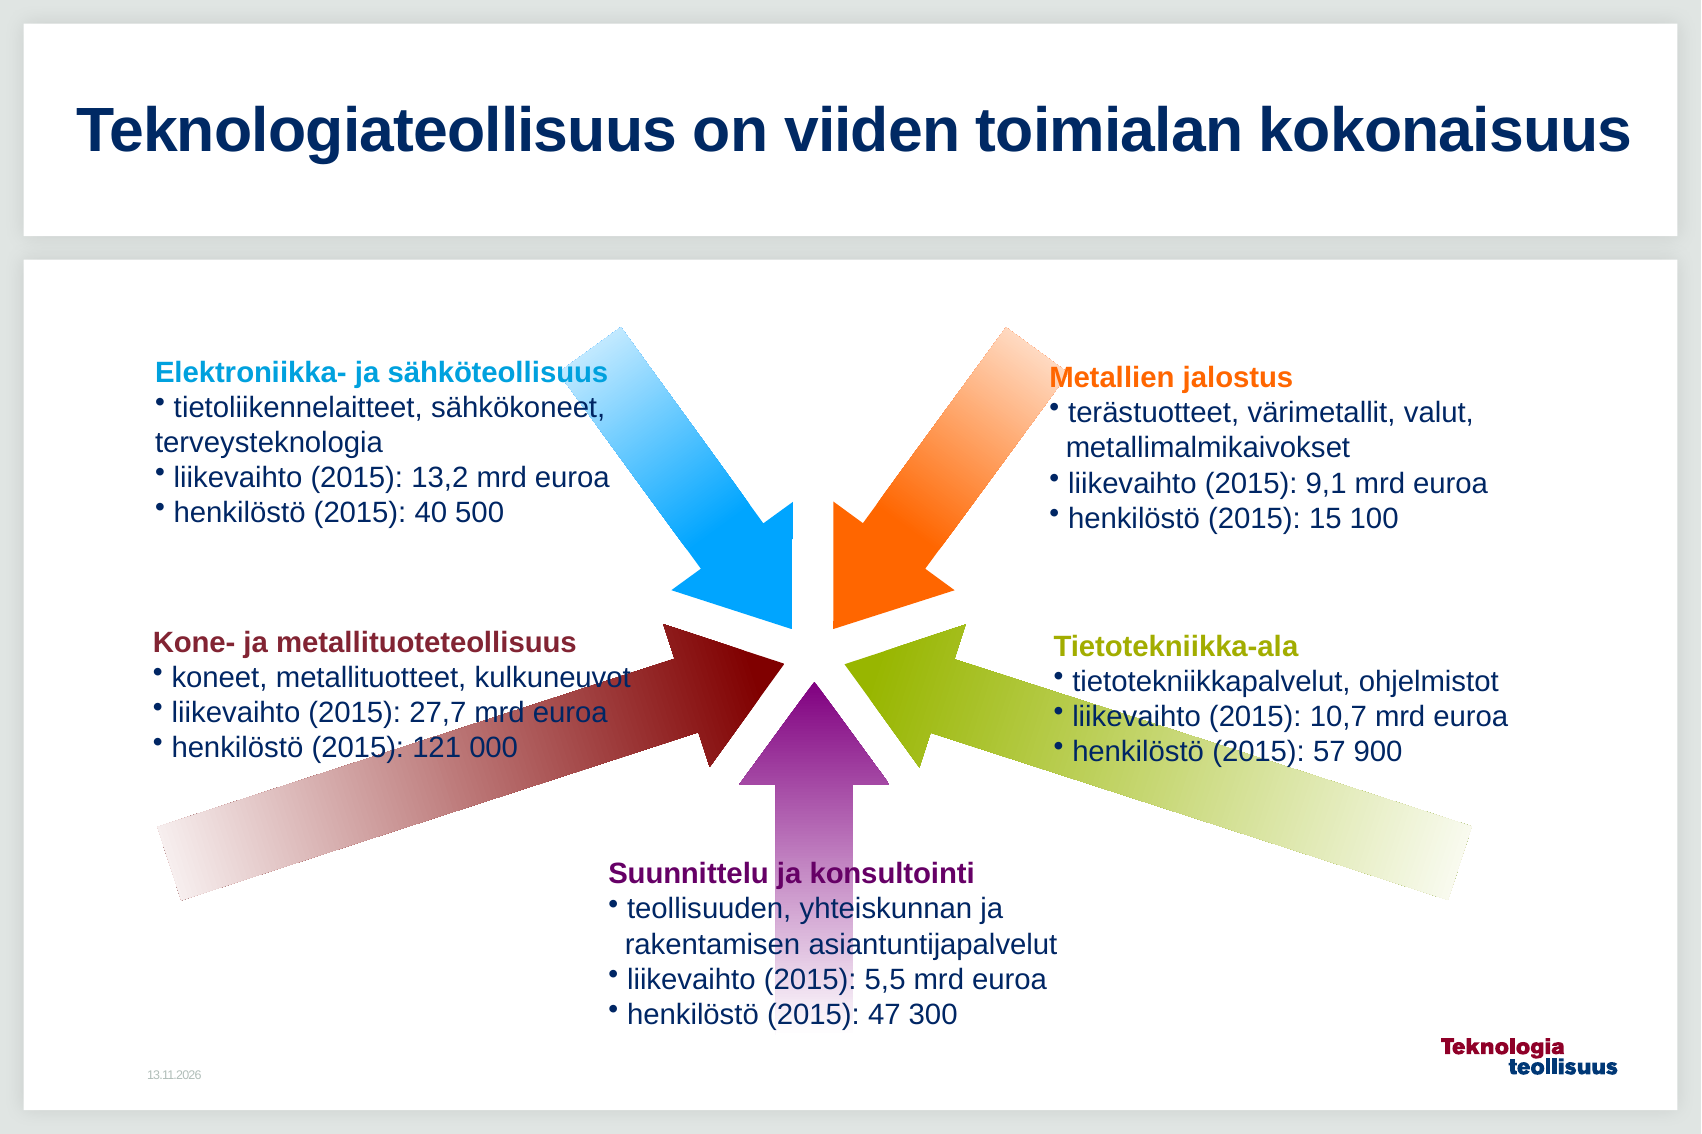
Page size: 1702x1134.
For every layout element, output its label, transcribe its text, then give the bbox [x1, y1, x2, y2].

text_box [157, 771, 580, 901]
text_box Kone- ja metallituoteteollisuus koneet, metallituotteet, kulkuneuvot liikevaihto (2015): 27,7 mrd euroa henkilöstö (2015): 121 000 [139, 616, 703, 771]
text_box [594, 327, 635, 346]
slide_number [141, 1063, 355, 1087]
text_box [703, 637, 785, 767]
text_box Suunnittelu ja konsultointi teollisuuden, yhteiskunnan ja rakentamisen asiantuntijapalvelut liikevaihto (2015): 5,5 mrd euroa henkilöstö (2015): 47 300 [595, 847, 1098, 1038]
text_box Metallien jalostus terästuotteet, värimetallit, valut, metallimalmikaivokset liikevaihto (2015): 9,1 mrd euroa henkilöstö (2015): 15 100 [1036, 351, 1549, 541]
text_box Tietotekniikka-ala tietotekniikkapalvelut, ohjelmistot liikevaihto (2015): 10,7 mrd euroa henkilöstö (2015): 57 900 [1040, 620, 1542, 775]
text_box [1061, 775, 1472, 900]
text_box [844, 624, 1040, 769]
text_box [642, 356, 793, 630]
title Teknologiateollisuus on viiden toimialan kokonaisuus [70, 47, 1666, 213]
text_box [739, 681, 890, 847]
text_box [833, 327, 1039, 630]
text_box Elektroniikka- ja sähköteollisuus tietoliikennelaitteet, sähkökoneet, terveysteknologia liikevaihto (2015): 13,2 mrd euroa henkilöstö (2015): 40 500 [141, 346, 642, 536]
